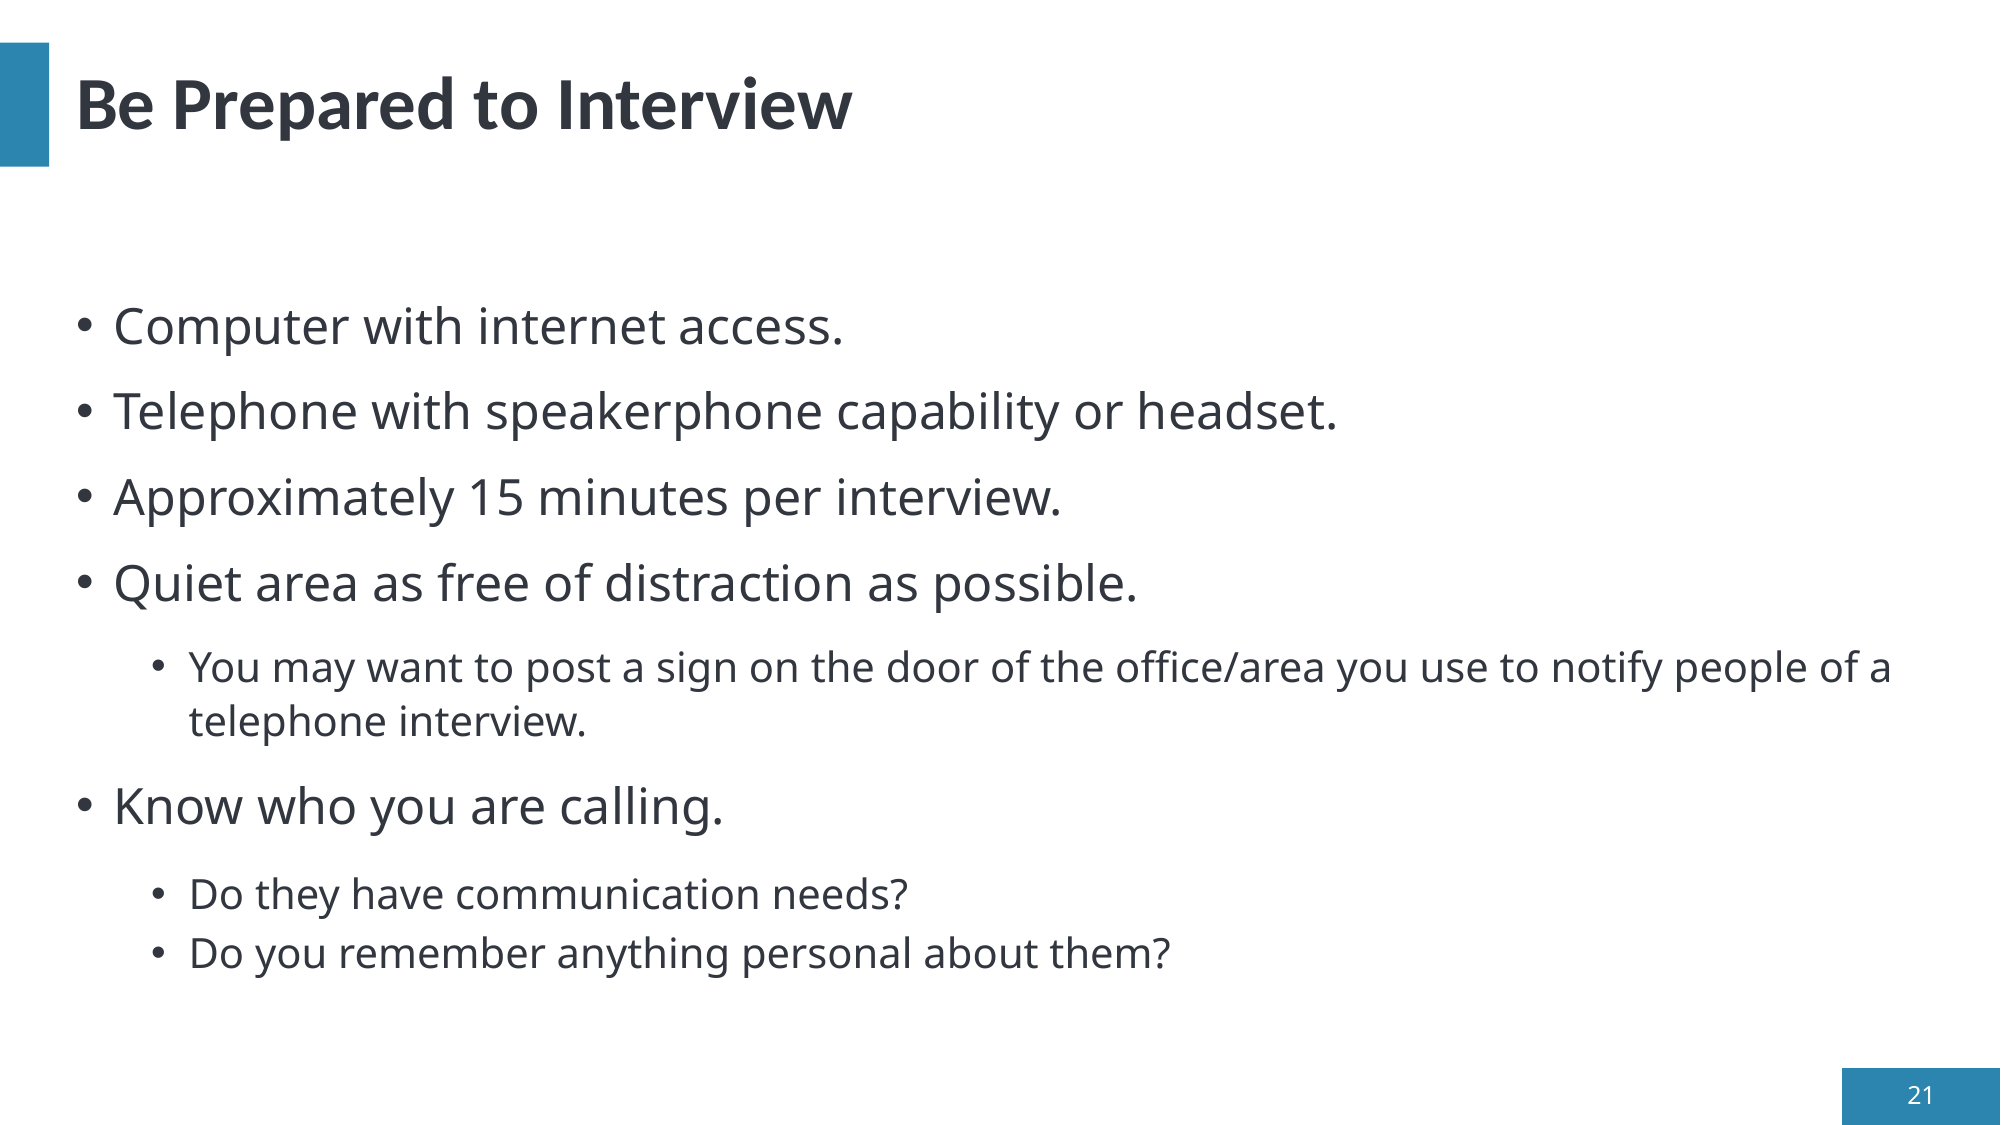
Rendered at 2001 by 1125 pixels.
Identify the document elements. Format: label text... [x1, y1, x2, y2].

list Computer with internet access. Telephone with speakerphone capability or headset. Approximately 15 minutes per interview. Quiet area as free of distraction as possible. You may want to post a sign on the door of the office/area you use to notify people of a telephone interview. Know who you are calling. Do they have communication needs? Do you remember anything personal about them? [60, 282, 1951, 1080]
slide_number 21 [1889, 1079, 1951, 1114]
title Be Prepared to Interview [60, 42, 1951, 168]
